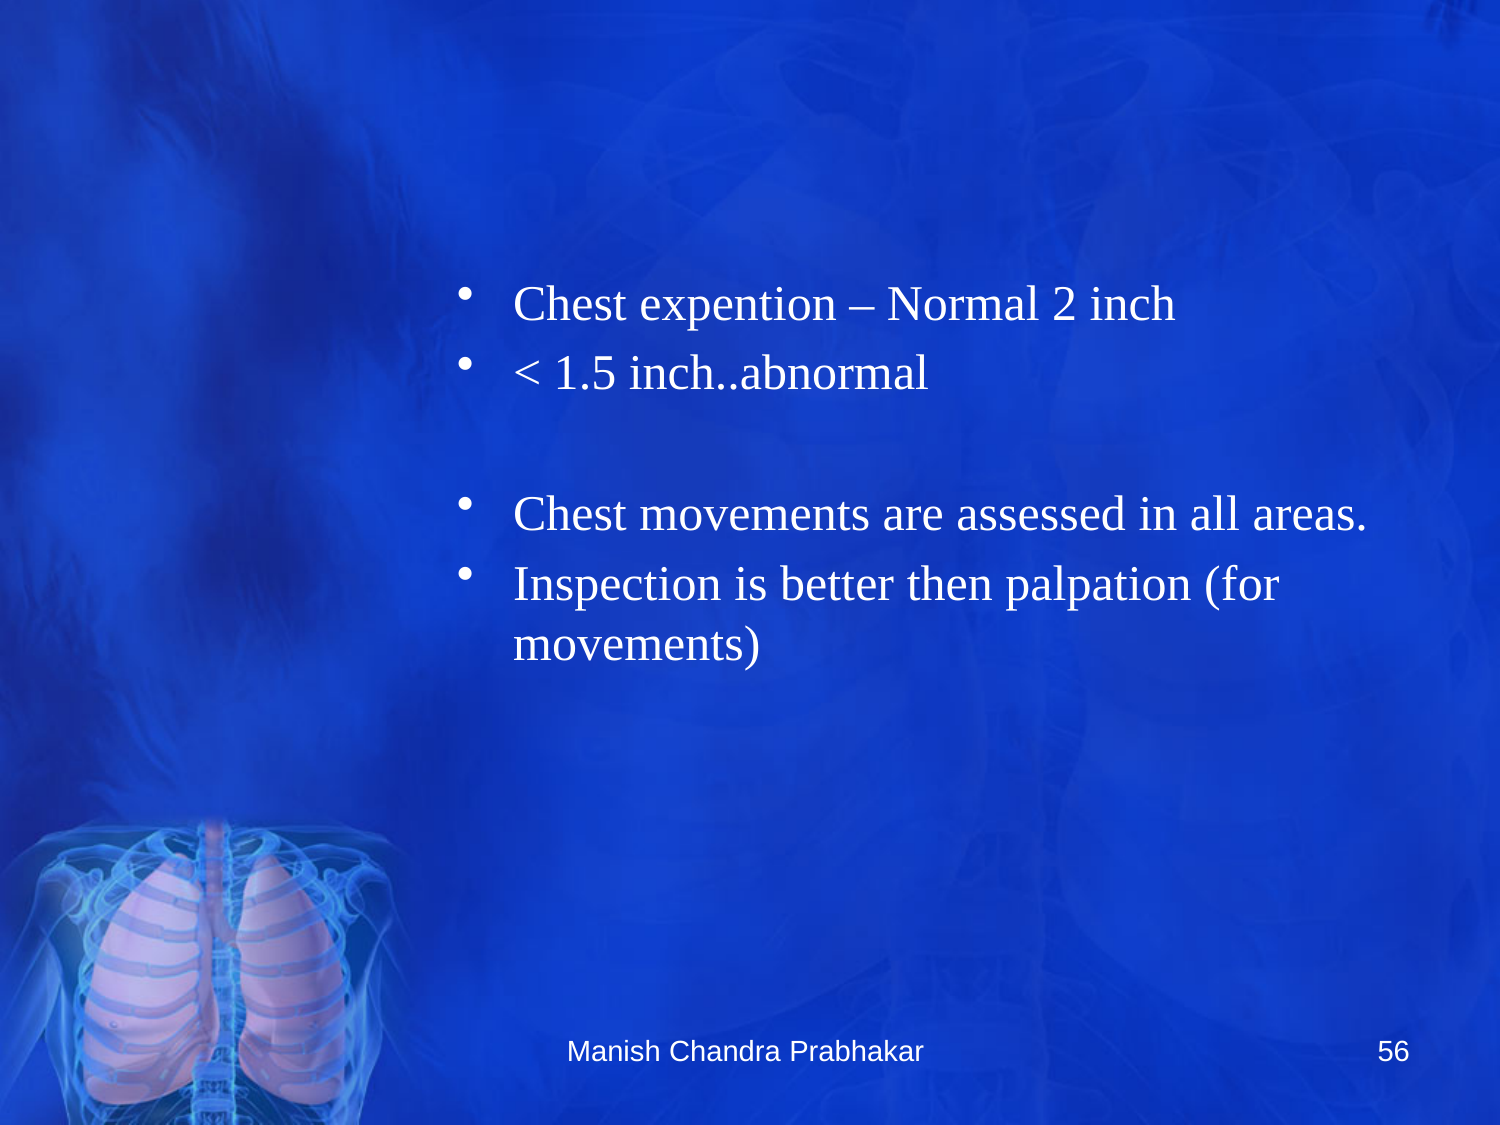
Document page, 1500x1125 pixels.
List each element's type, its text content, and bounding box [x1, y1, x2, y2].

list Chest expention – Normal 2 inch < 1.5 inch..abnormal Chest movements are assessed in all areas. Inspection is better then palpation (for movements) [441, 262, 1480, 1006]
picture [0, 0, 1500, 1125]
slide_number 56 [1074, 1024, 1426, 1103]
footer Manish Chandra Prabhakar [512, 1024, 988, 1103]
